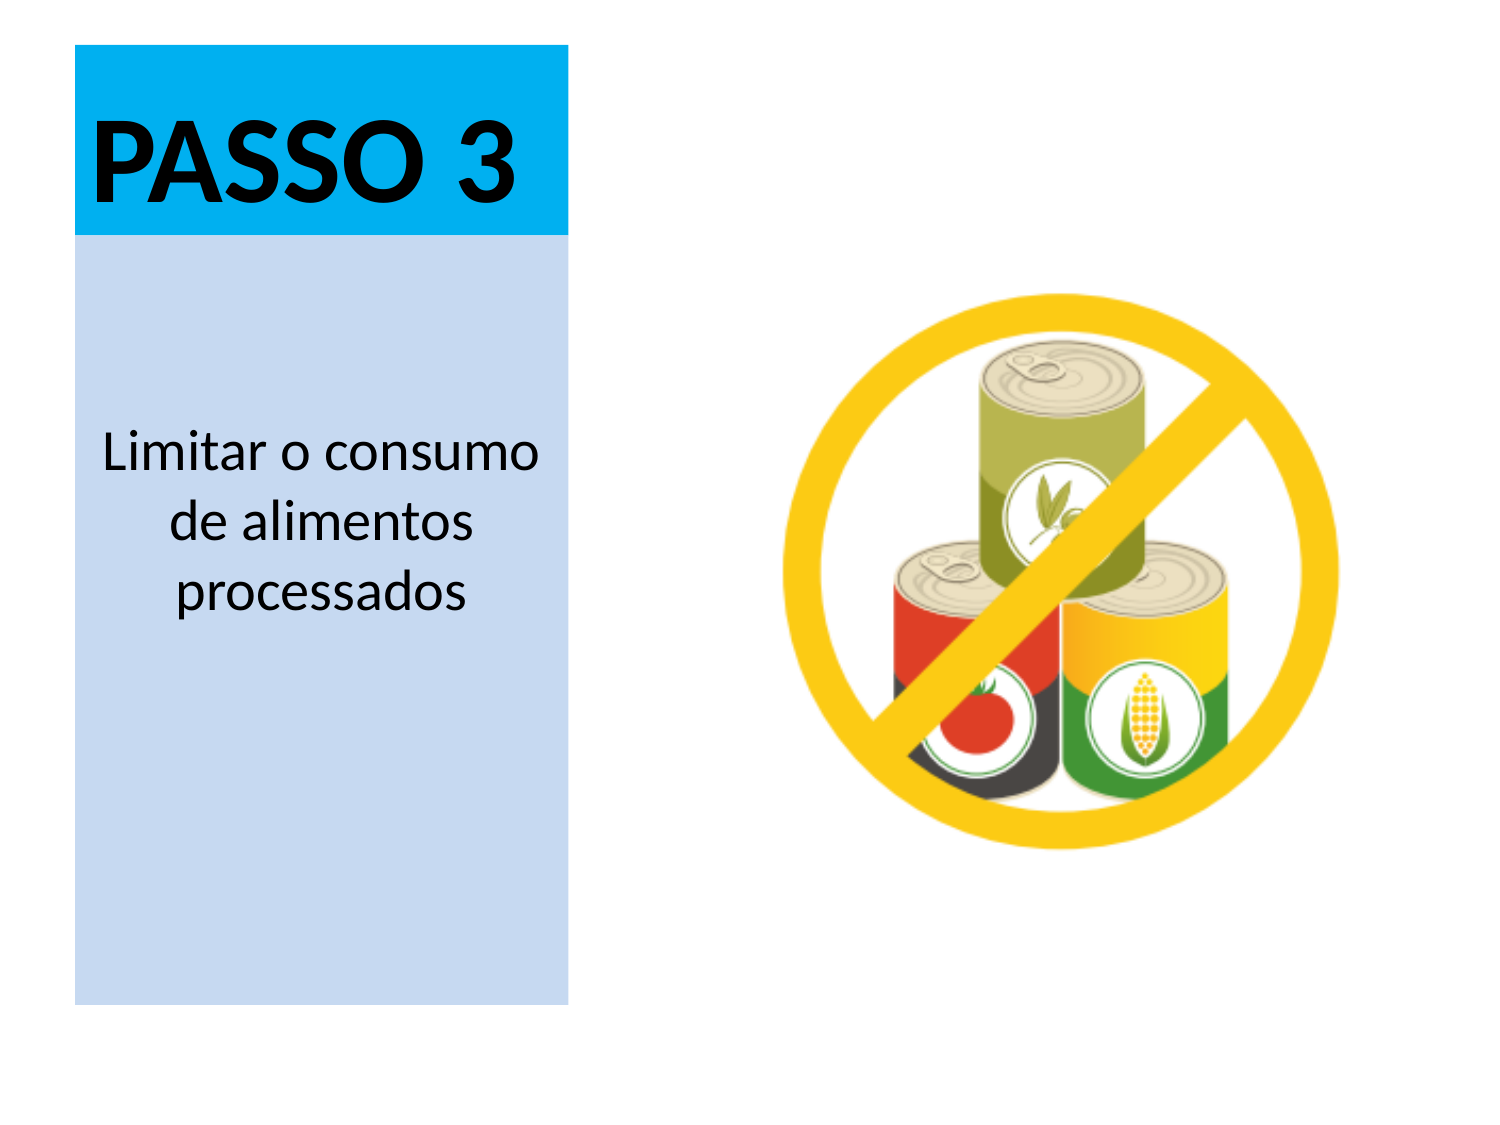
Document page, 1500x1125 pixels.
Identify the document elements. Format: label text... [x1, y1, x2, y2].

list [643, 235, 1500, 973]
title PASSO 3 [75, 44, 569, 235]
list Limitar o consumo de alimentos processados [75, 235, 569, 1005]
